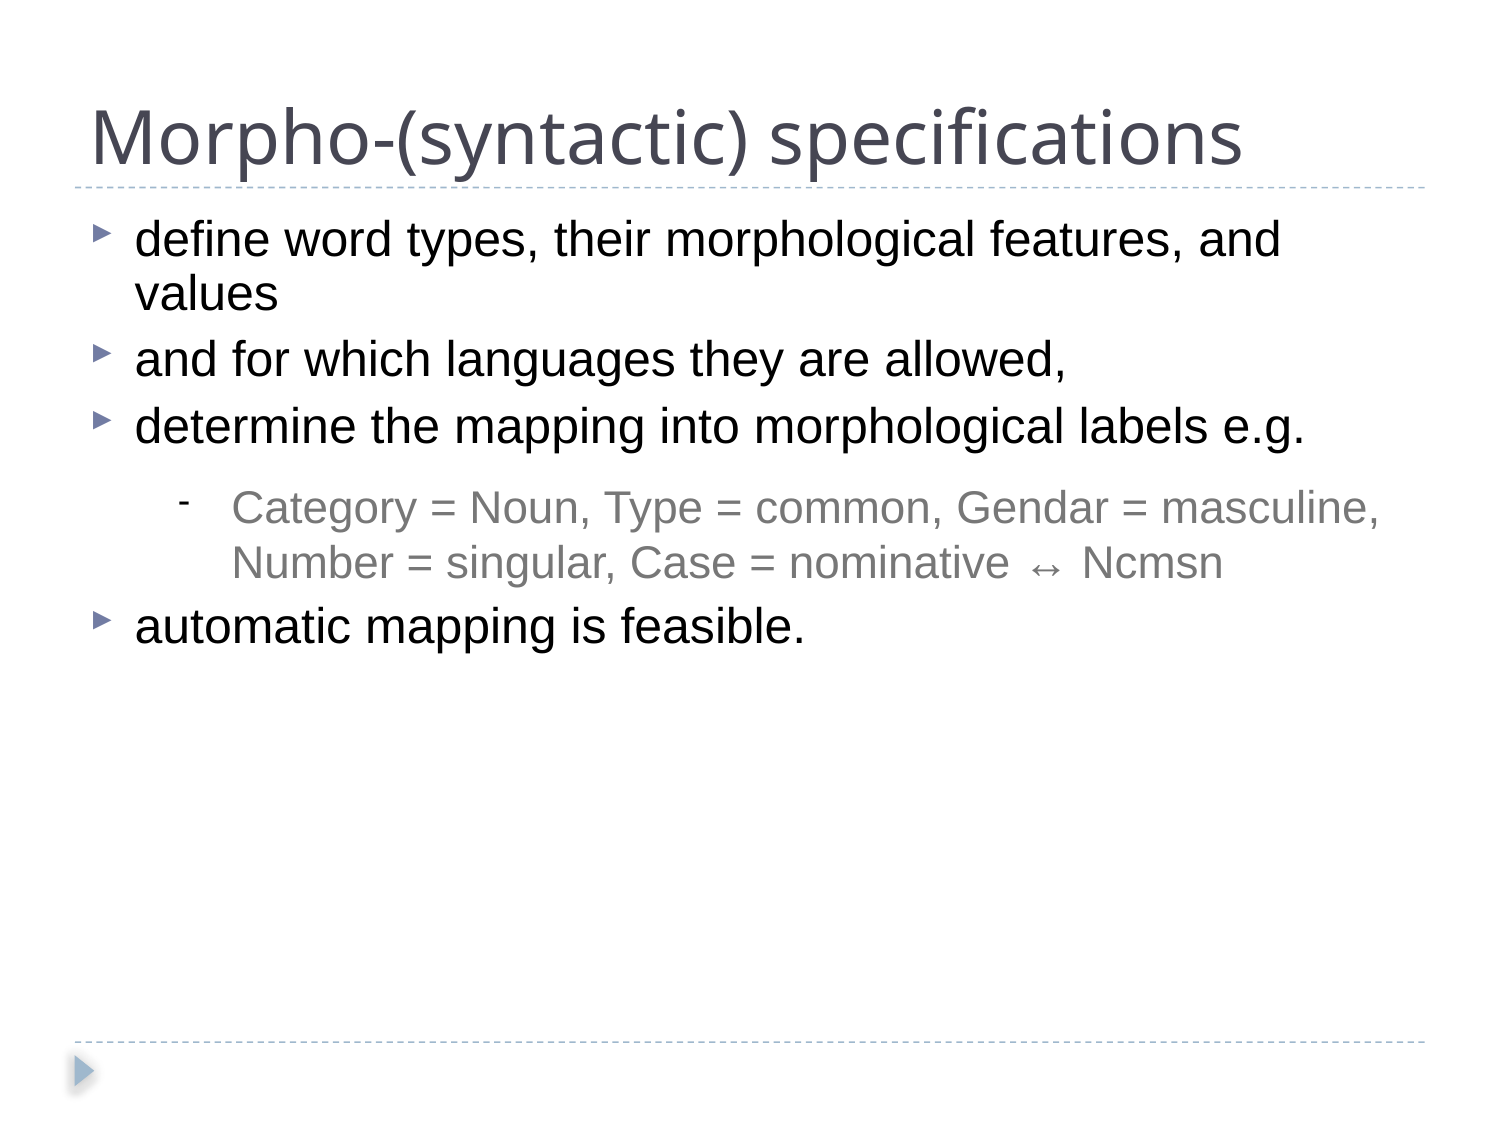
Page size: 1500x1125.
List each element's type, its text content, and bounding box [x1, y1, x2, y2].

text_box Morpho-(syntactic) specifications [75, 24, 1425, 188]
text_box define word types, their morphological features, and values and for which languages they are allowed, determine the mapping into morphological labels e.g. Category = Noun, Type = common, Gendar = masculine, Number = singular, Case = nominative ↔ Ncmsn automatic mapping is feasible. [75, 205, 1425, 1012]
